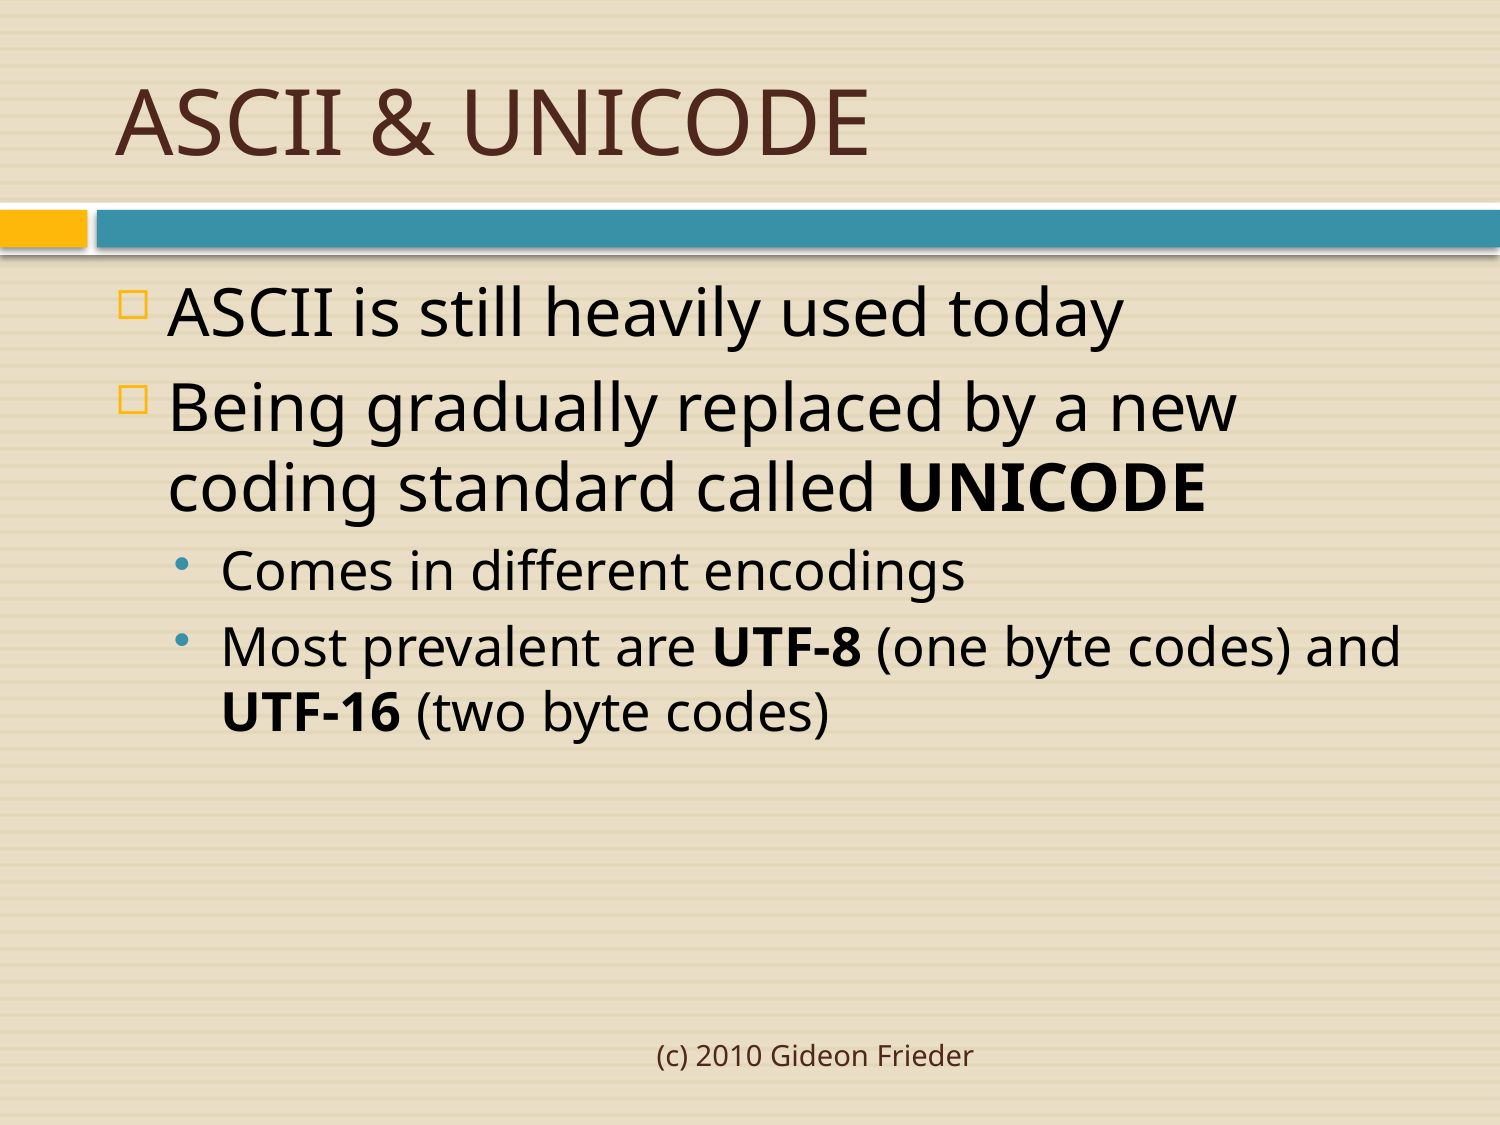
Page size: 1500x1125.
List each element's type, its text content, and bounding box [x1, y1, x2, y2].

list ASCII is still heavily used today Being gradually replaced by a new coding standard called UNICODE Comes in different encodings Most prevalent are UTF-8 (one byte codes) and UTF-16 (two byte codes) [100, 262, 1438, 1000]
footer (c) 2010 Gideon Frieder [99, 1025, 990, 1085]
title ASCII & UNICODE [100, 37, 1438, 200]
